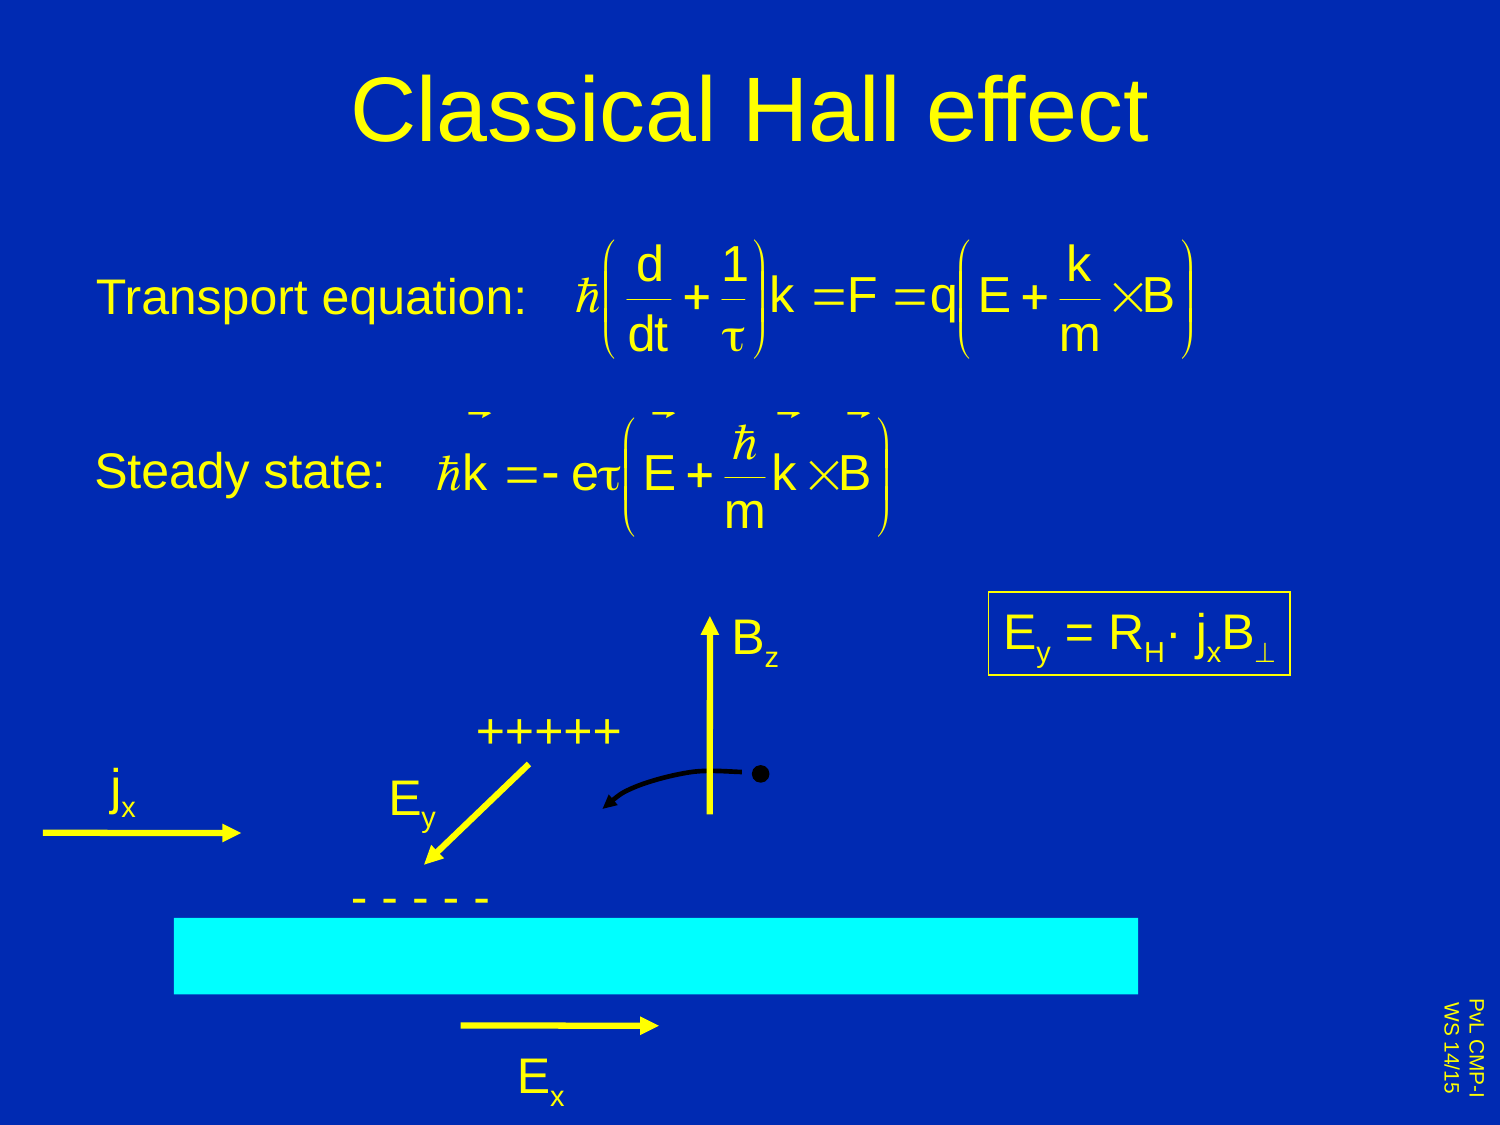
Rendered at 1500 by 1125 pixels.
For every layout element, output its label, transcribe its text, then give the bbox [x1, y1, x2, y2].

title Classical Hall effect [112, 10, 1388, 199]
text_box [703, 616, 717, 764]
text_box [173, 917, 1139, 995]
text_box [42, 826, 242, 840]
text_box - - - - - [336, 857, 506, 932]
text_box [424, 842, 448, 865]
text_box jx [95, 747, 151, 831]
text_box Ex [502, 1036, 580, 1120]
text_box Ey [373, 758, 451, 842]
text_box [460, 1019, 659, 1032]
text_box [79, 411, 898, 542]
text_box Ey = RH· jxB [988, 592, 1290, 676]
text_box Bz [716, 597, 794, 681]
text_box +++++ [460, 691, 637, 767]
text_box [602, 765, 769, 810]
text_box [79, 234, 1200, 364]
